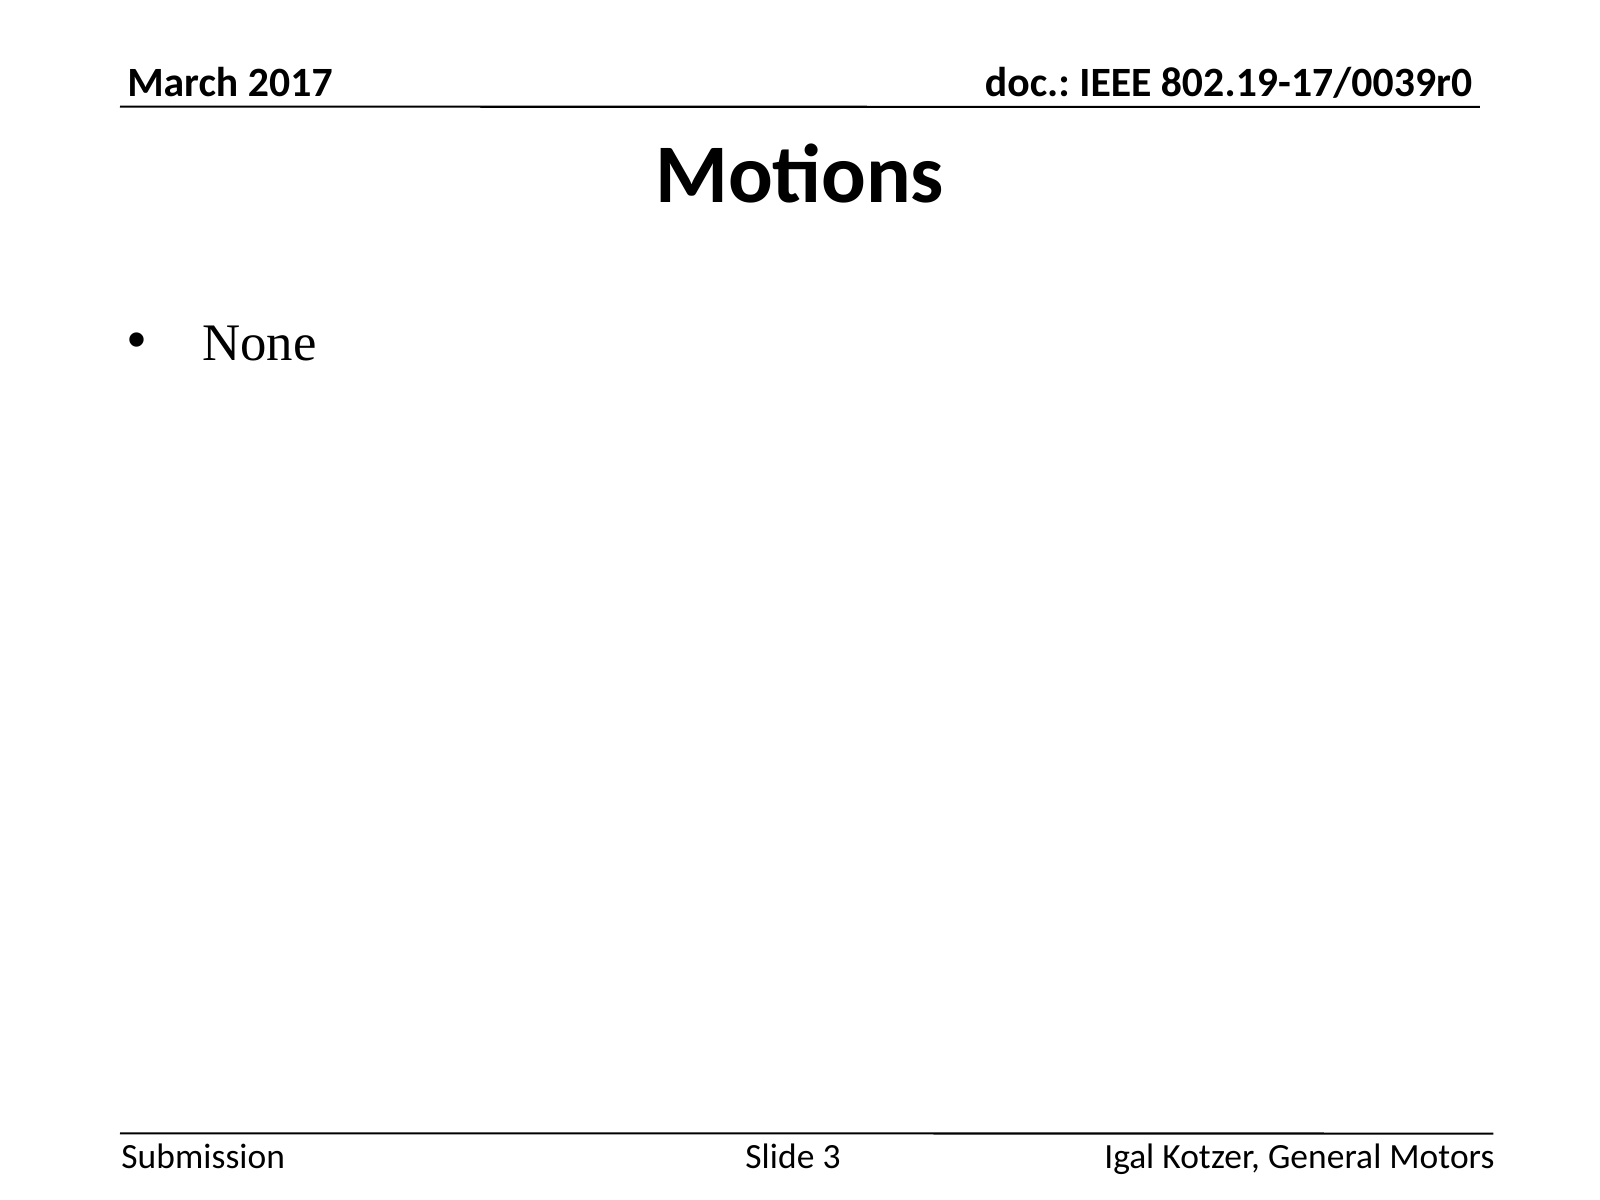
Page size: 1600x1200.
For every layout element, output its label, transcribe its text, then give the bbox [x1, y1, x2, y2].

text_box None [112, 299, 1475, 378]
slide_number Slide 3 [733, 1132, 854, 1197]
footer Igal Kotzer, General Motors [937, 1132, 1495, 1177]
